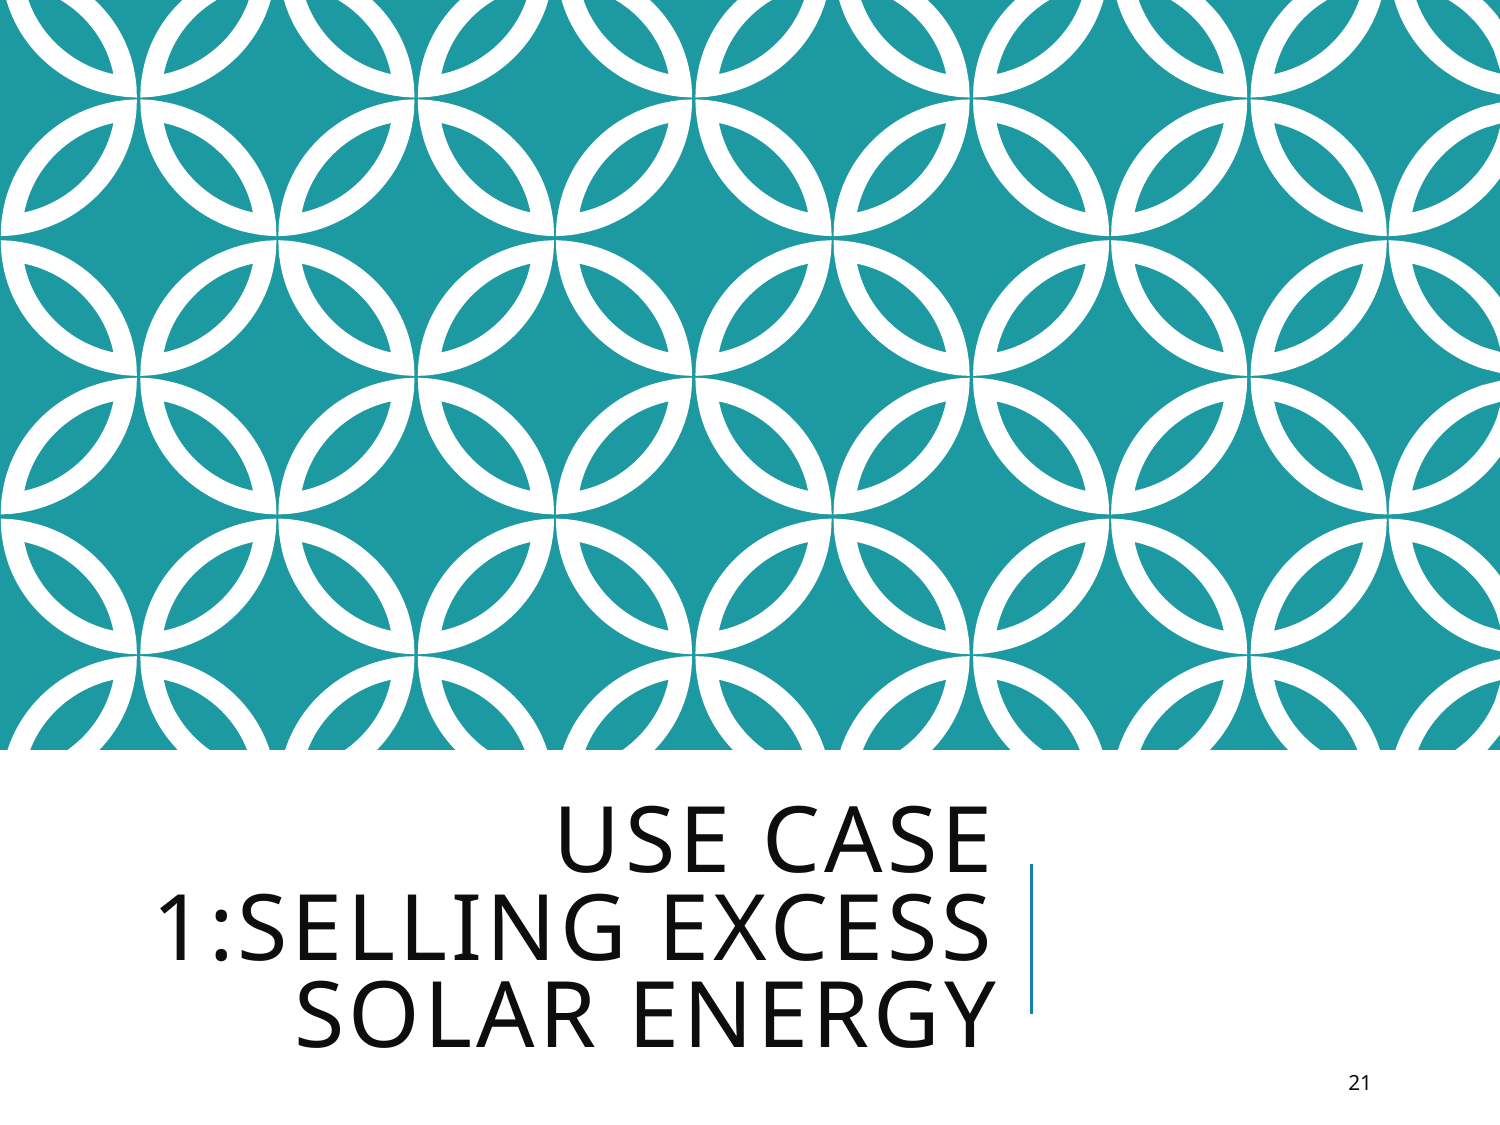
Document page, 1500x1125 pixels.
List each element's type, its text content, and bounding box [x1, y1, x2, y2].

title Use case 1:selling excess solar energy [56, 813, 1013, 1054]
slide_number 21 [1333, 1061, 1454, 1107]
